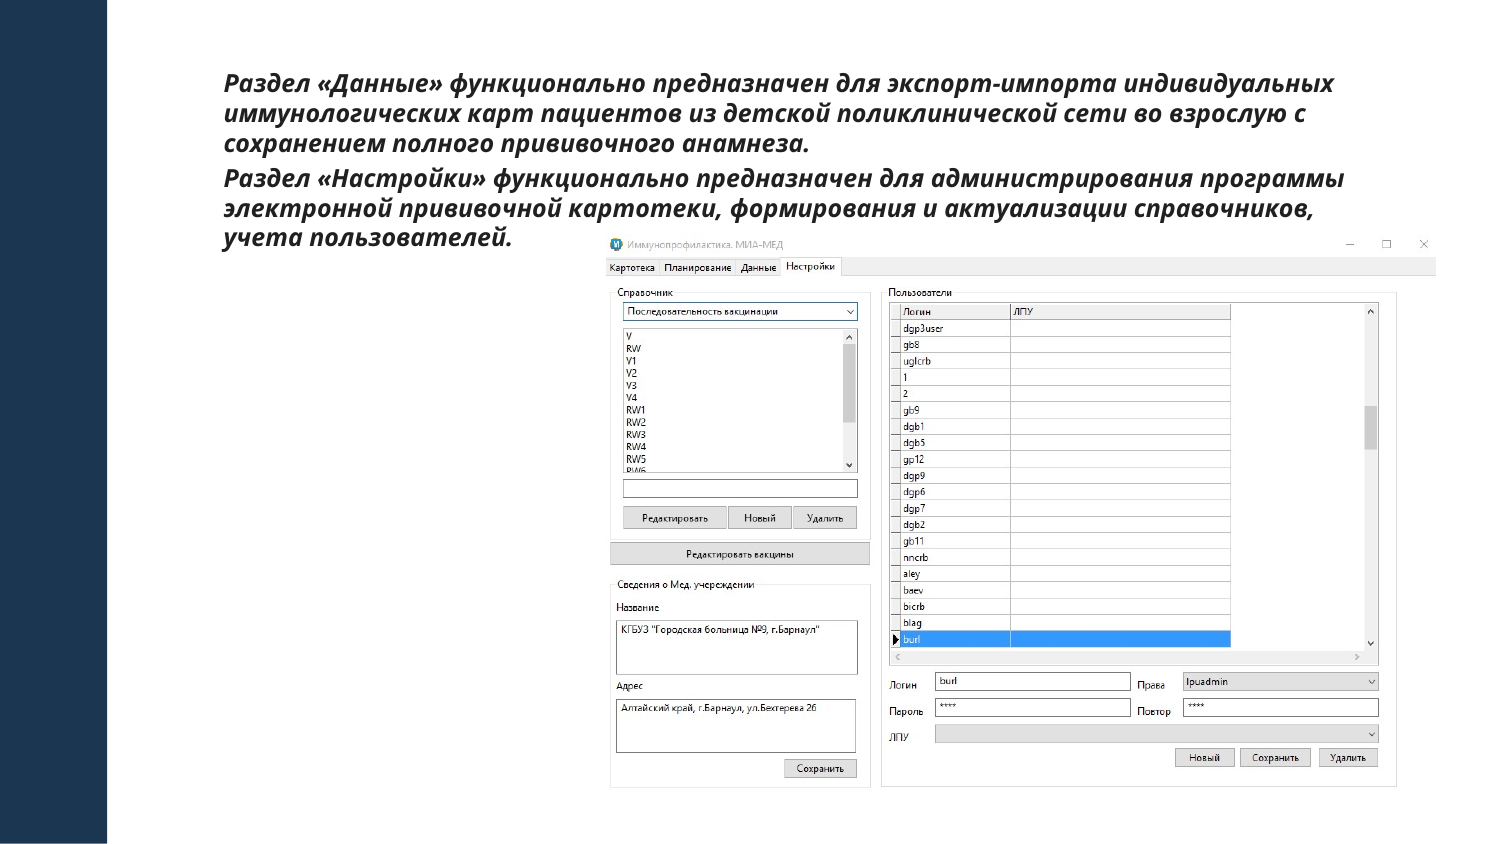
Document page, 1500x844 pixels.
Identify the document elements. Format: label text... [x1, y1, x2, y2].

picture [605, 233, 1436, 805]
text_box [0, 0, 108, 844]
text_box Раздел «Данные» функционально предназначен для экспорт-импорта индивидуальных иммунологических карт пациентов из детской поликлинической сети во взрослую с сохранением полного прививочного анамнеза. Раздел «Настройки» функционально предназначен для администрирования программы электронной прививочной картотеки, формирования и актуализации справочников, учета пользователей. [152, 59, 1393, 278]
